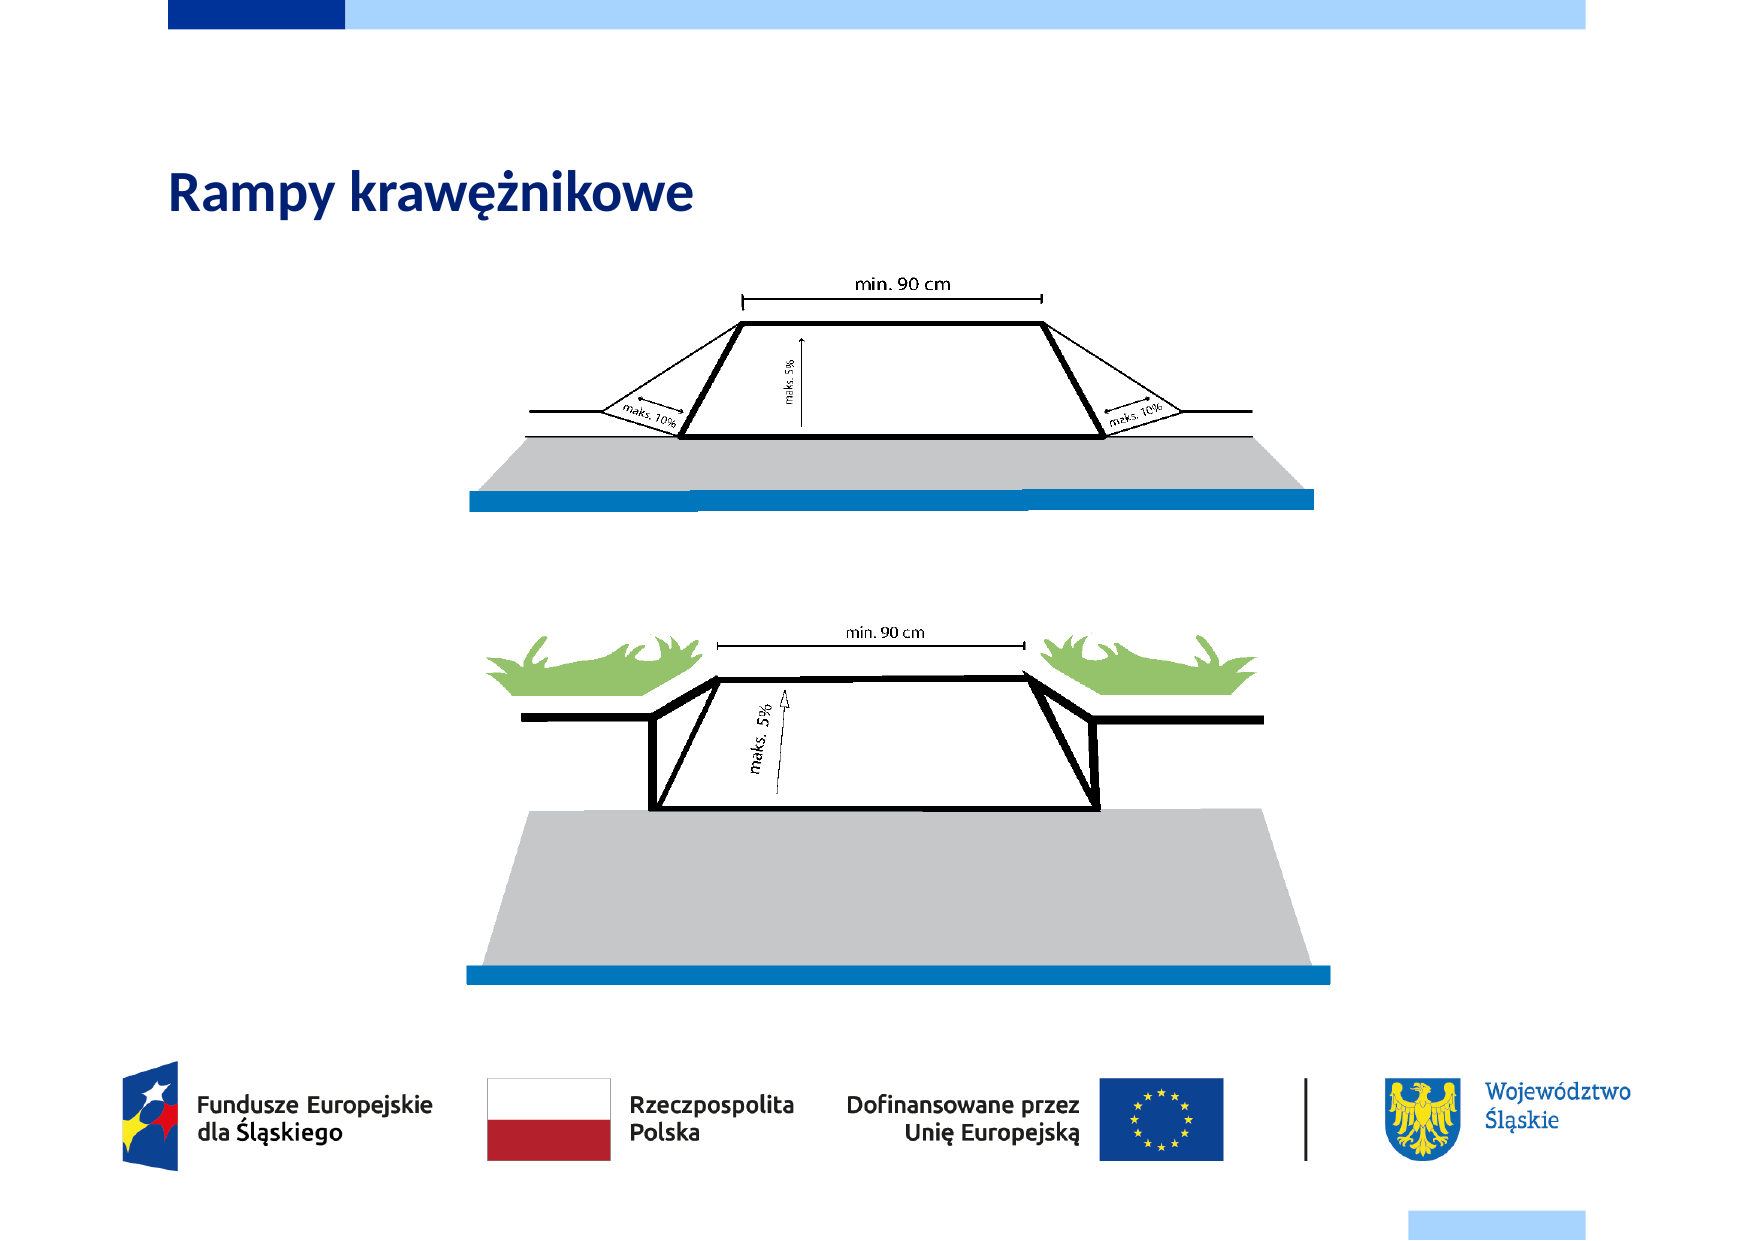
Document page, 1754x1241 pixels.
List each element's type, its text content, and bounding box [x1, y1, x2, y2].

picture [439, 265, 1349, 996]
title Rampy krawężnikowe [168, 147, 1586, 325]
picture [95, 1033, 1658, 1199]
